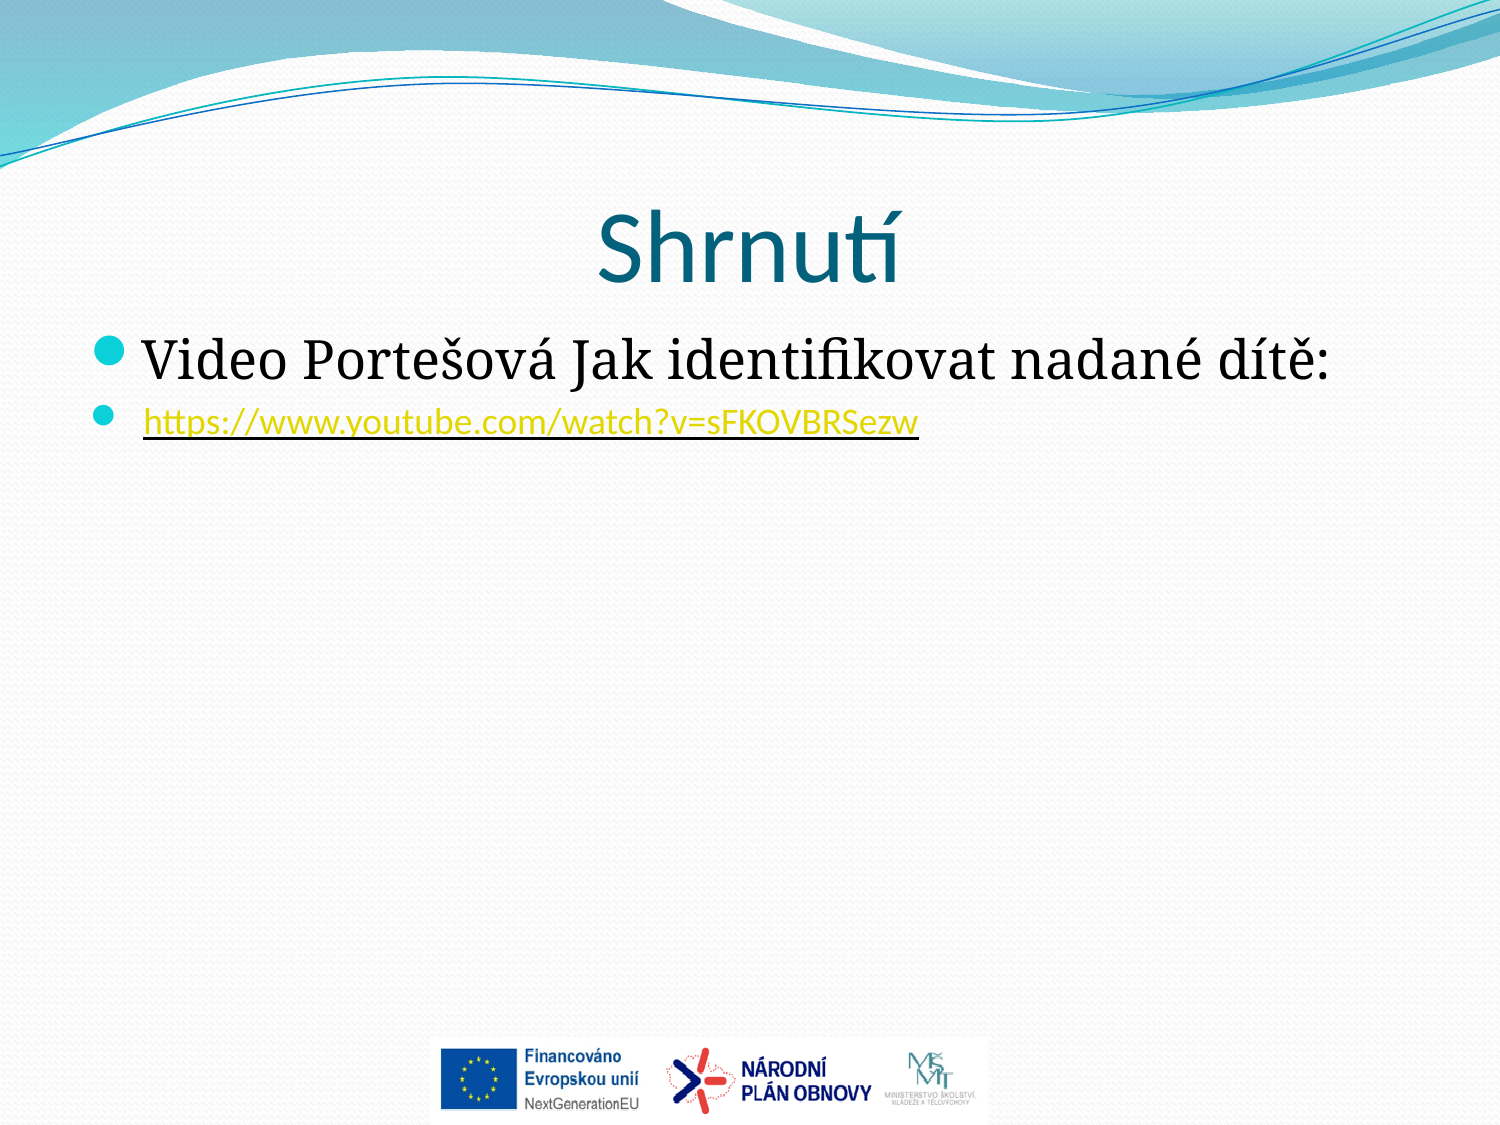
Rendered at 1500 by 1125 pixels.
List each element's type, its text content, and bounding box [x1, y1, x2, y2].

picture [430, 1037, 988, 1125]
list Video Portešová Jak identifikovat nadané dítě: https://www.youtube.com/watch?v=sFKOVBRSezw [74, 317, 1426, 1038]
title Shrnutí [74, 115, 1426, 304]
